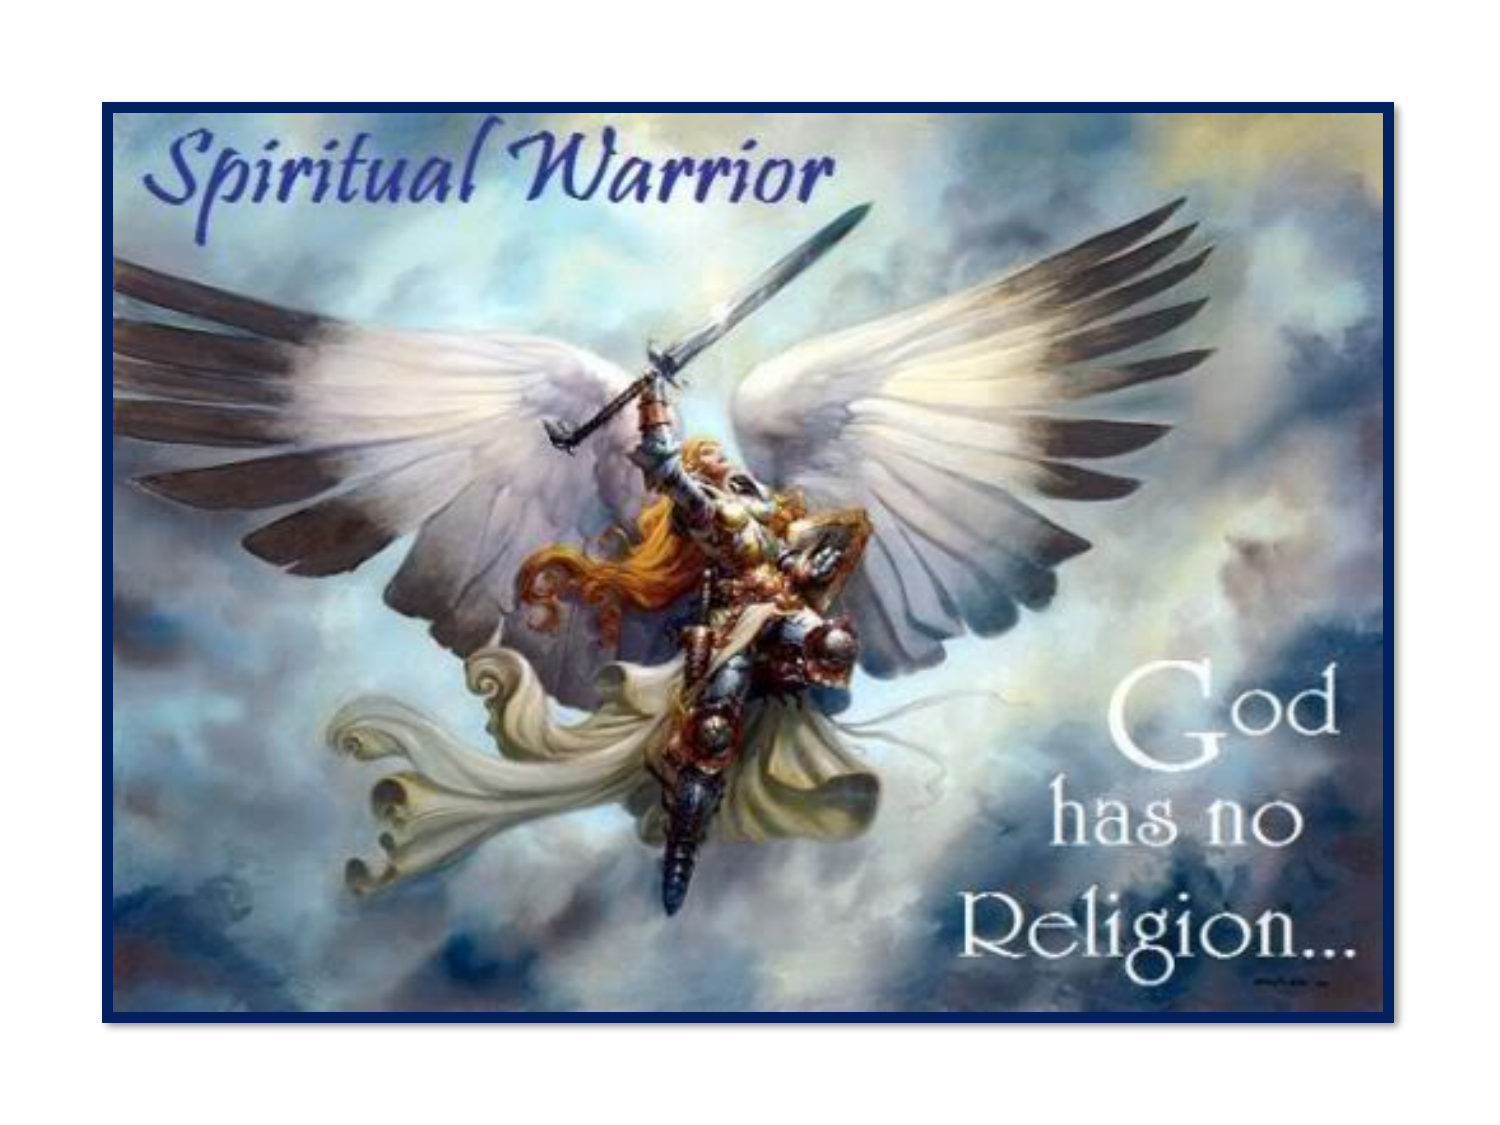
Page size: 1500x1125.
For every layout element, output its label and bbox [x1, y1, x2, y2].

picture [112, 112, 1384, 1013]
